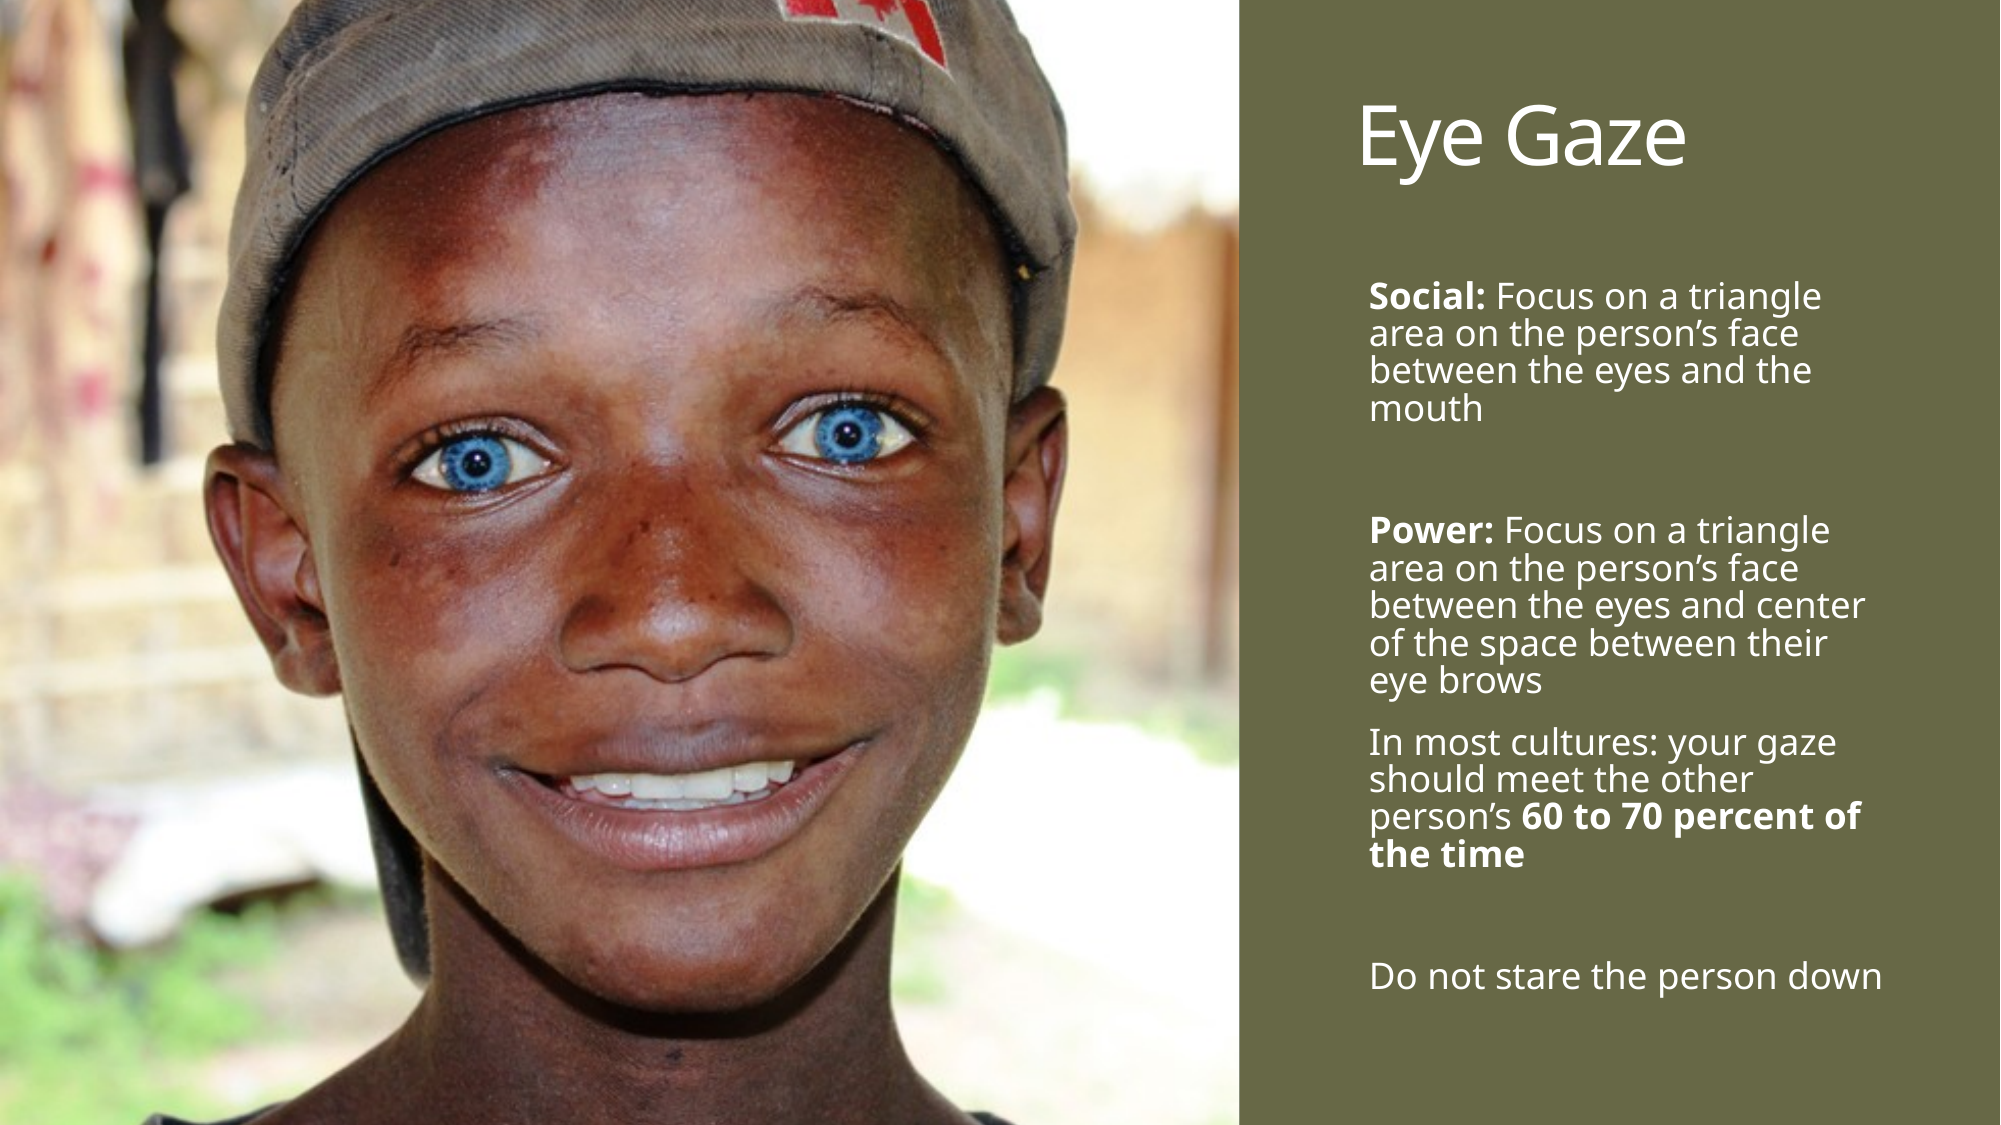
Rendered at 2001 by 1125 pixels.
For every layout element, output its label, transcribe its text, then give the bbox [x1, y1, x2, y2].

title Eye Gaze [1340, 81, 1899, 190]
text_box [1240, 0, 2000, 1125]
list Social: Focus on a triangle area on the person’s face between the eyes and the mouth Power: Focus on a triangle area on the person’s face between the eyes and center of the space between their eye brows In most cultures: your gaze should meet the other person’s 60 to 70 percent of the time Do not stare the person down [1340, 271, 1899, 1043]
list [0, 0, 1240, 1125]
